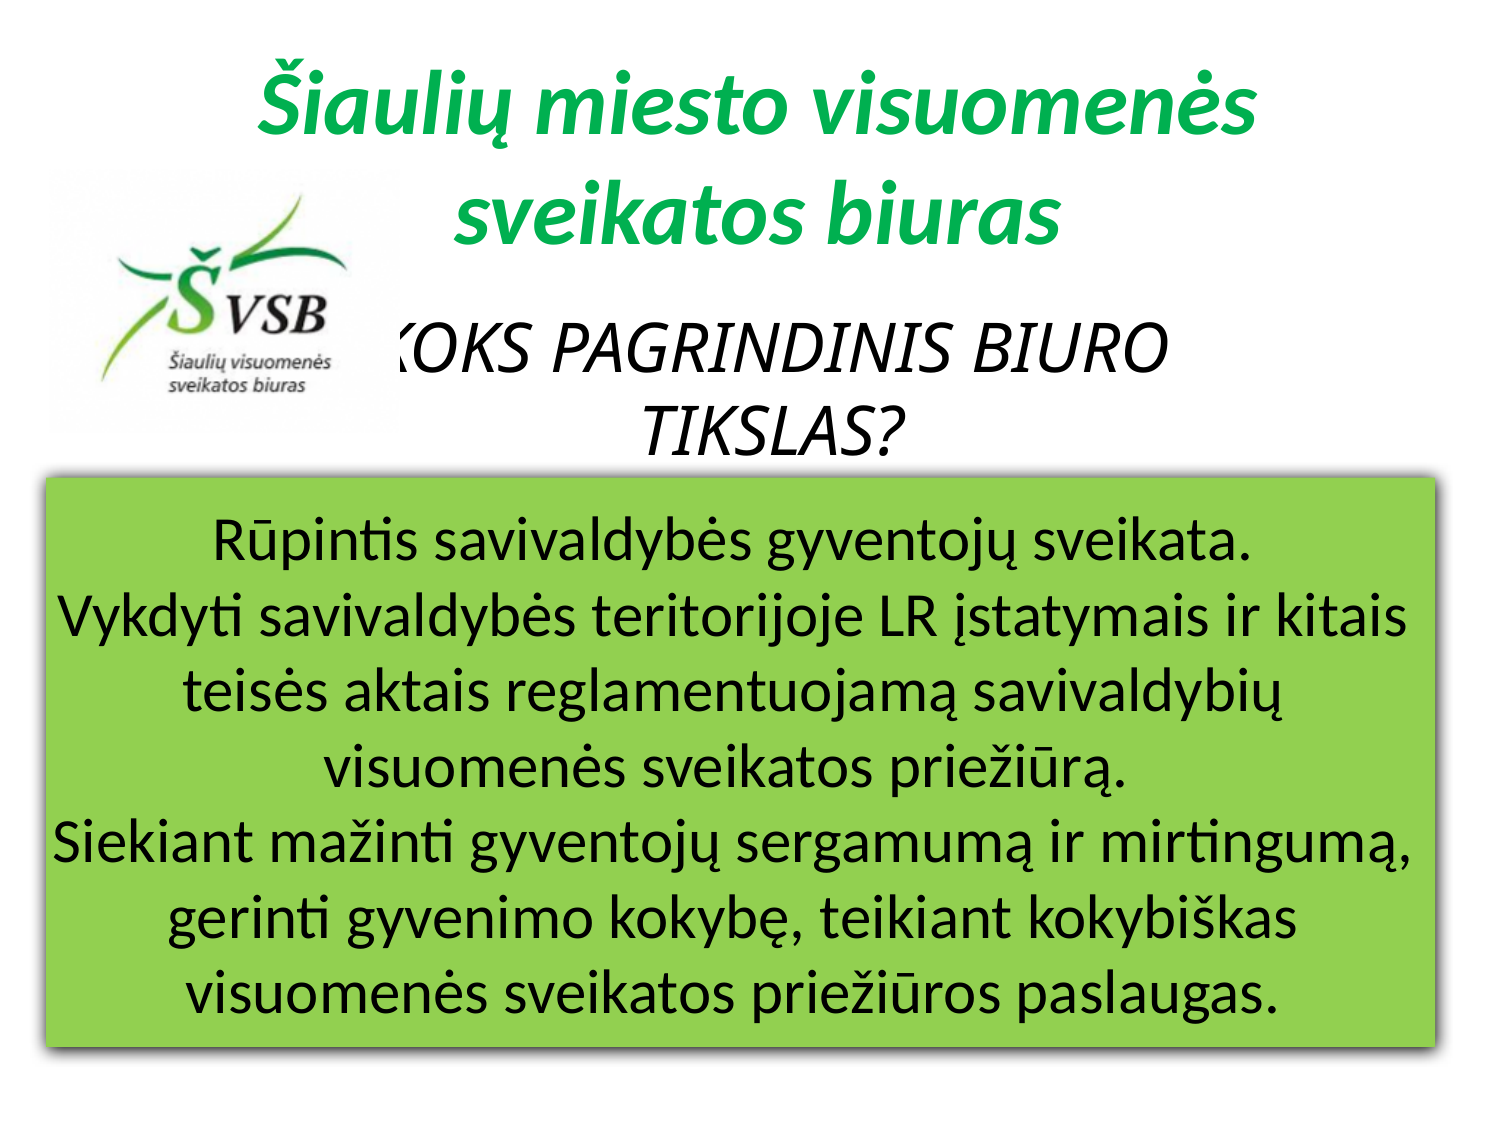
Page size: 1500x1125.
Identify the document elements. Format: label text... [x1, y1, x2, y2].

title Šiaulių miesto visuomenės sveikatos biuras [83, 0, 1434, 305]
picture [48, 169, 400, 433]
text_box KOKS PAGRINDINIS BIURO TIKSLAS? [325, 296, 1218, 465]
text_box Rūpintis savivaldybės gyventojų sveikata. Vykdyti savivaldybės teritorijoje LR įstatymais ir kitais teisės aktais reglamentuojamą savivaldybių visuomenės sveikatos priežiūrą. Siekiant mažinti gyventojų sergamumą ir mirtingumą, gerinti gyvenimo kokybę, teikiant kokybiškas visuomenės sveikatos priežiūros paslaugas. [32, 477, 1435, 1047]
